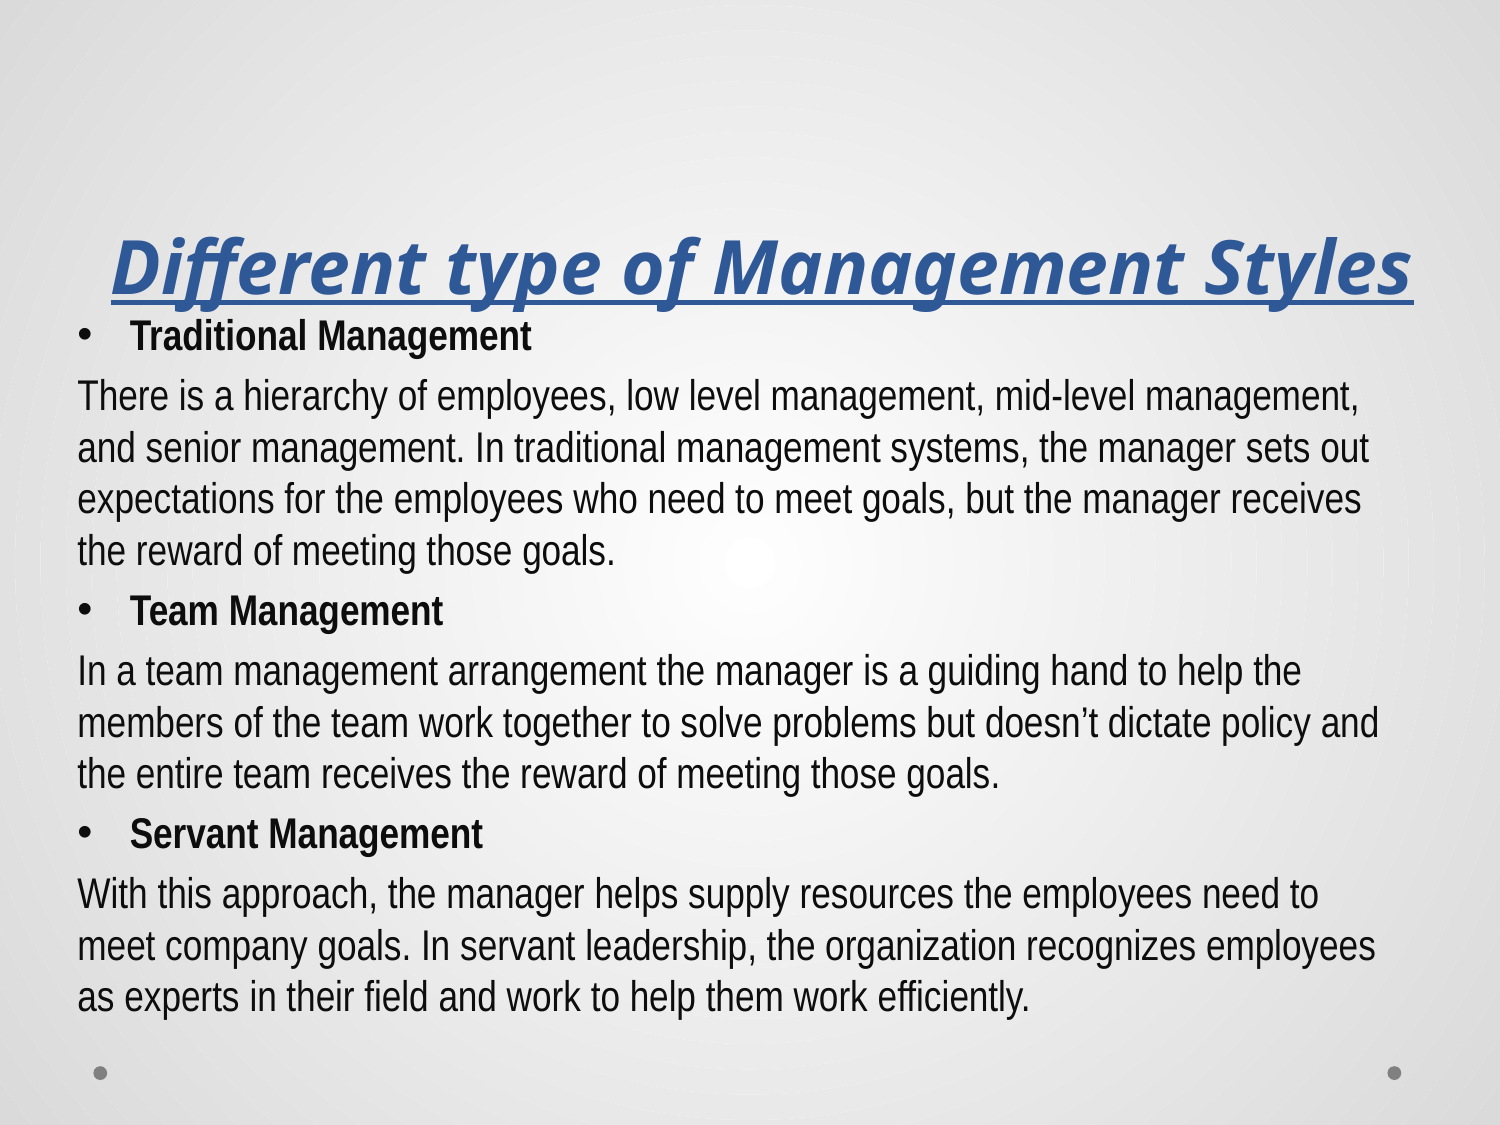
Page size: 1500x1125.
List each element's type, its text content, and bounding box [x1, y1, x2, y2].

list Traditional Management There is a hierarchy of employees, low level management, mid-level management, and senior management. In traditional management systems, the manager sets out expectations for the employees who need to meet goals, but the manager receives the reward of meeting those goals. Team Management In a team management arrangement the manager is a guiding hand to help the members of the team work together to solve problems but doesn’t dictate policy and the entire team receives the reward of meeting those goals. Servant Management With this approach, the manager helps supply resources the employees need to meet company goals. In servant leadership, the organization recognizes employees as experts in their field and work to help them work efficiently. [62, 299, 1413, 1043]
title Different type of Management Styles [87, 174, 1438, 438]
